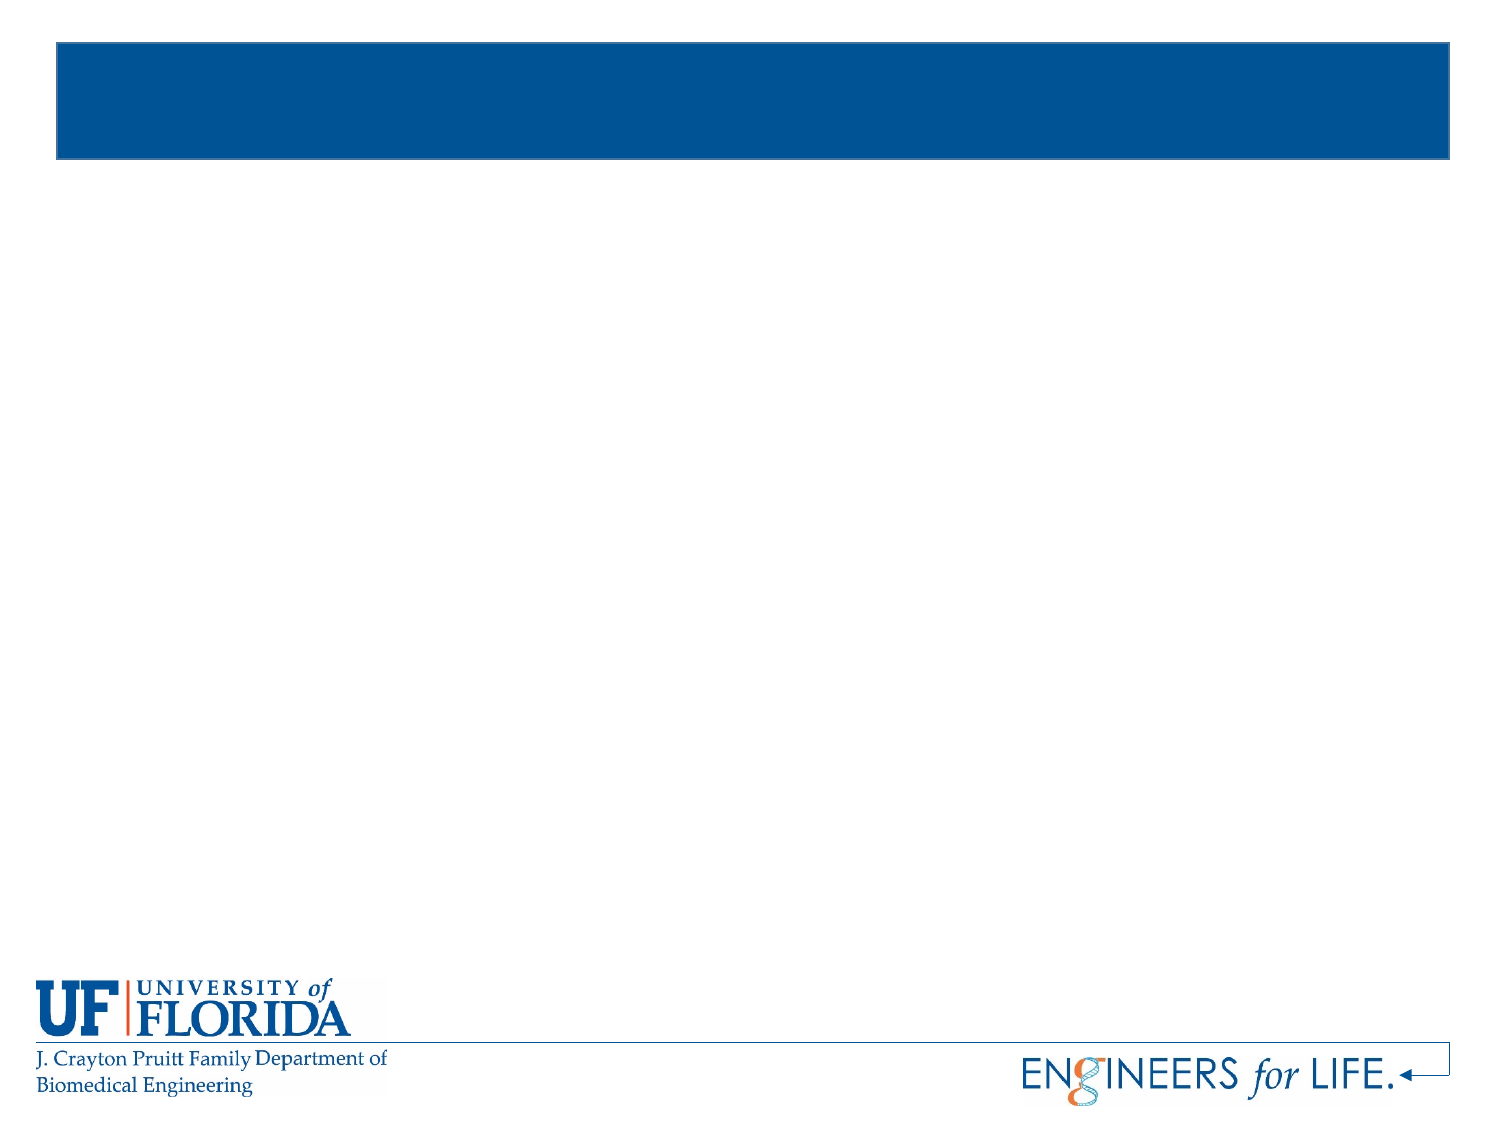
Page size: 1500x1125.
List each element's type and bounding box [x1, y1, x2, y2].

text_box [56, 42, 1450, 160]
picture [36, 978, 387, 1042]
picture [1023, 1057, 1393, 1106]
picture [36, 1043, 387, 1097]
